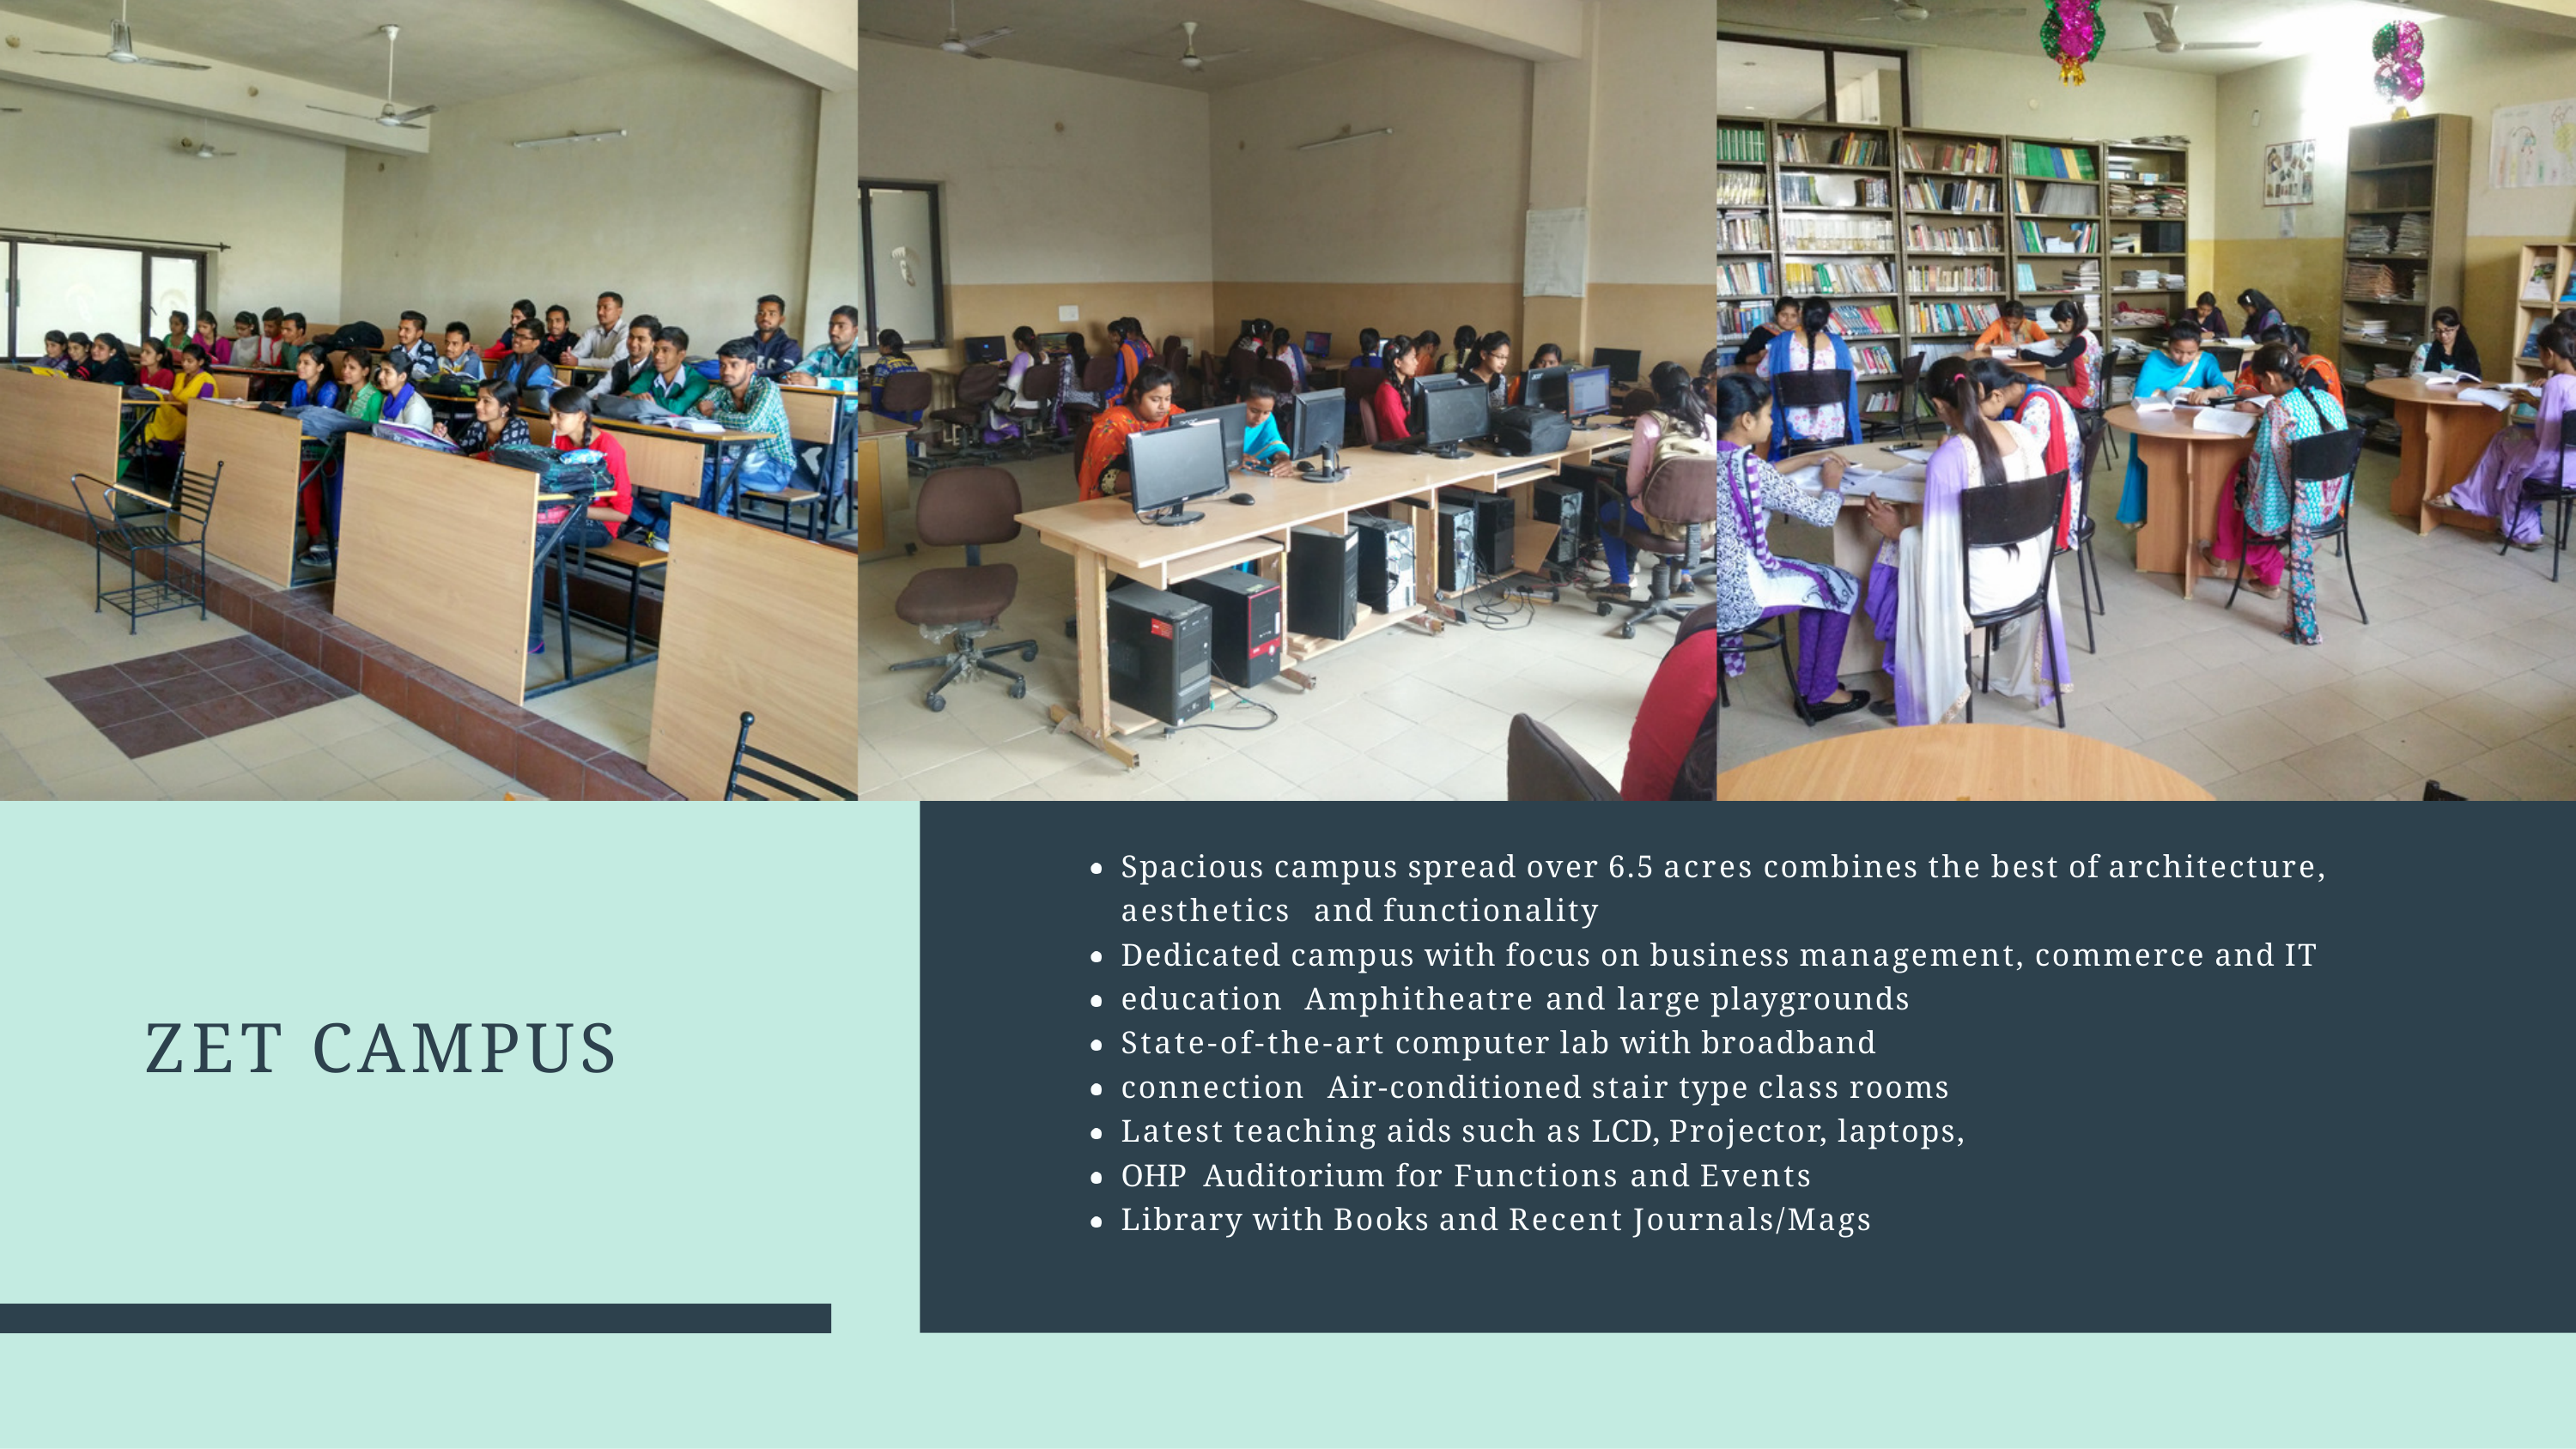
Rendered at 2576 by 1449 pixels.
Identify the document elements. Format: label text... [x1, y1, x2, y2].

text_box [1091, 1216, 1102, 1228]
text_box [0, 0, 2576, 801]
text_box [1091, 1128, 1102, 1139]
text_box [1091, 951, 1102, 962]
text_box [1091, 1172, 1102, 1184]
text_box Spacious campus spread over 6.5 acres combines the best of architecture, aesthetics and functionality Dedicated campus with focus on business management, commerce and IT education Amphitheatre and large playgrounds State-of-the-art computer lab with broadband connection Air-conditioned stair type class rooms Latest teaching aids such as LCD, Projector, laptops, OHP Auditorium for Functions and Events Library with Books and Recent Journals/Mags [1119, 837, 2415, 1237]
text_box [0, 1303, 832, 1334]
text_box [1091, 863, 1102, 874]
text_box ZET CAMPUS [143, 1002, 645, 1086]
text_box [1091, 1040, 1102, 1051]
text_box [1091, 995, 1102, 1007]
text_box [1091, 1083, 1102, 1095]
